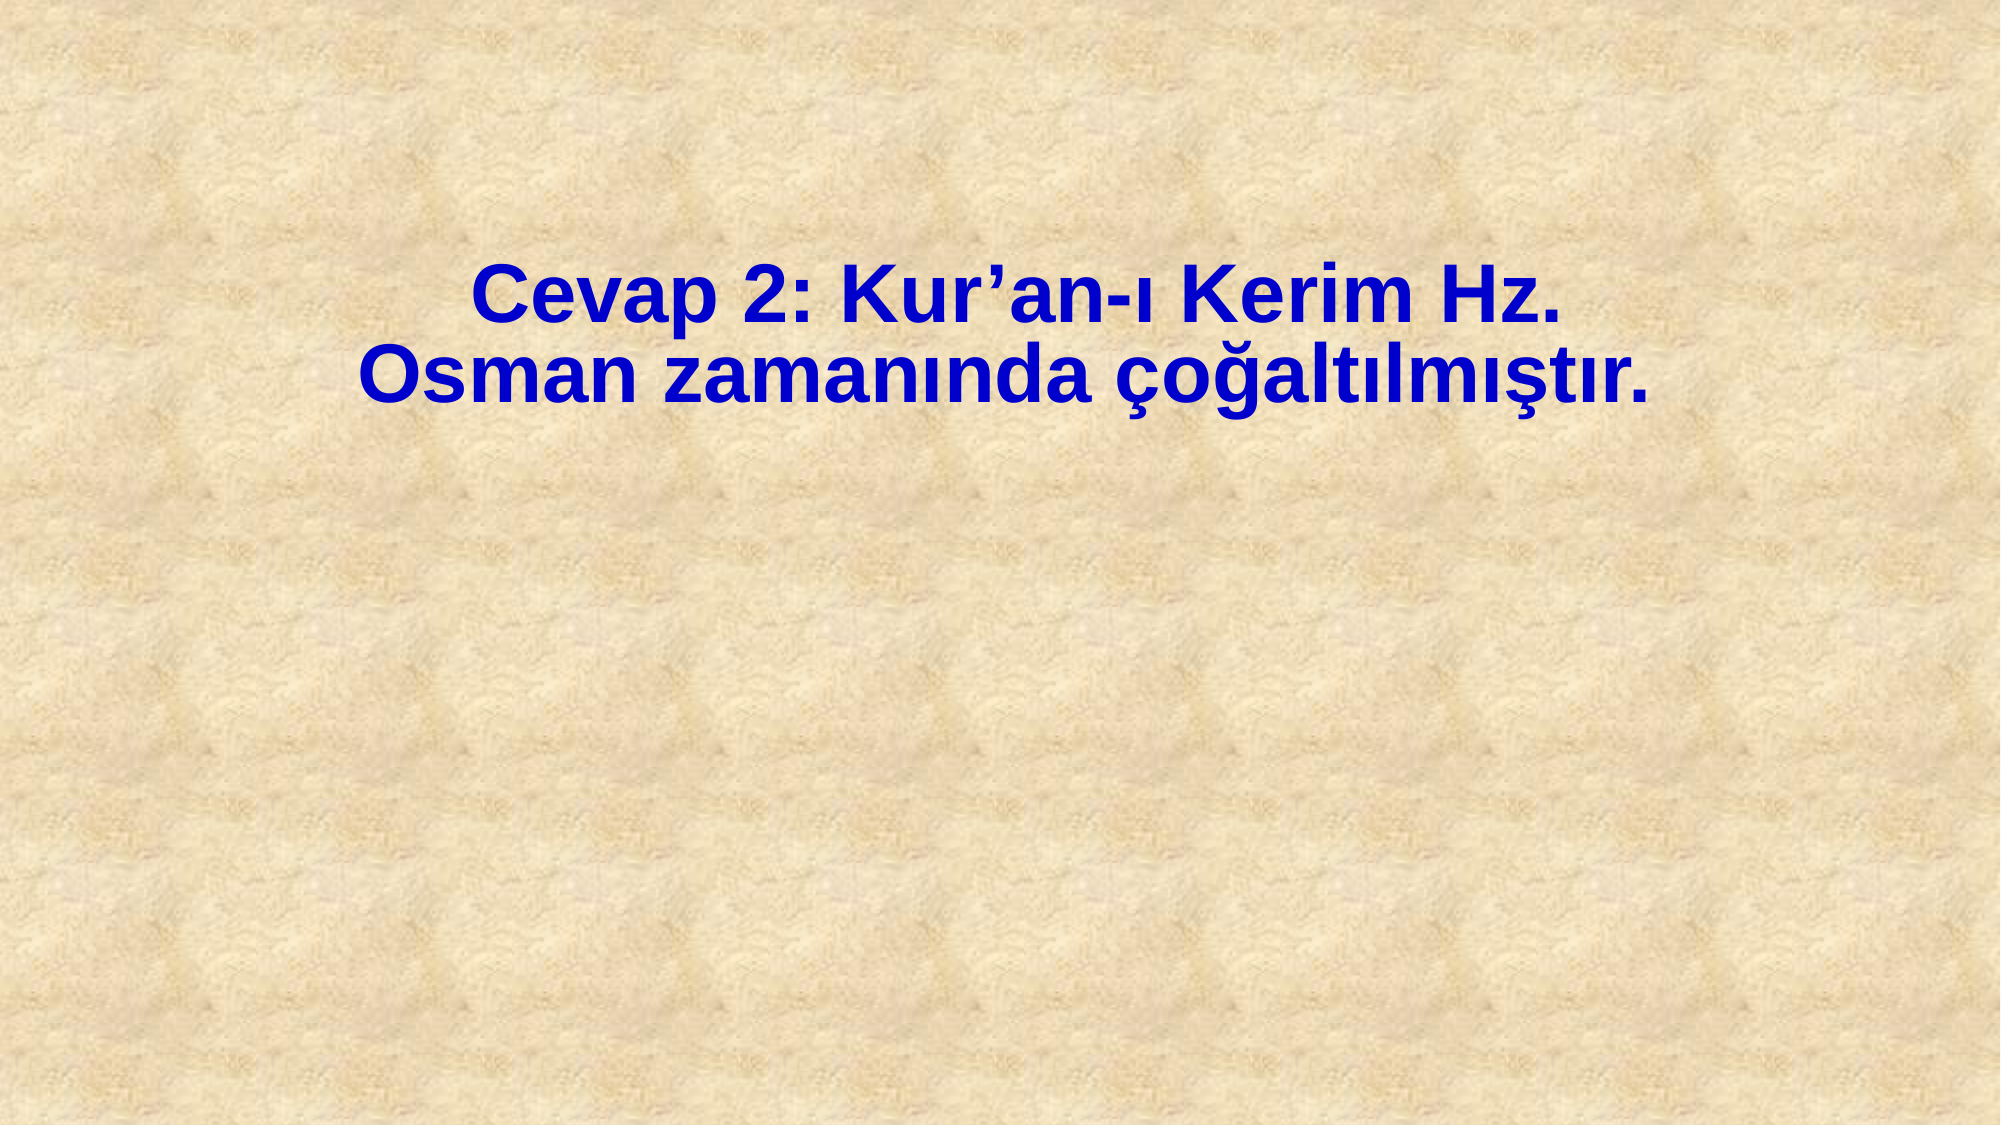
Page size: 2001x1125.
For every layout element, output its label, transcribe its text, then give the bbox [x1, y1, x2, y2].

picture [0, 0, 2001, 1125]
list Cevap 2: Kur’an-ı Kerim Hz. Osman zamanında çoğaltılmıştır. [282, 110, 1671, 652]
